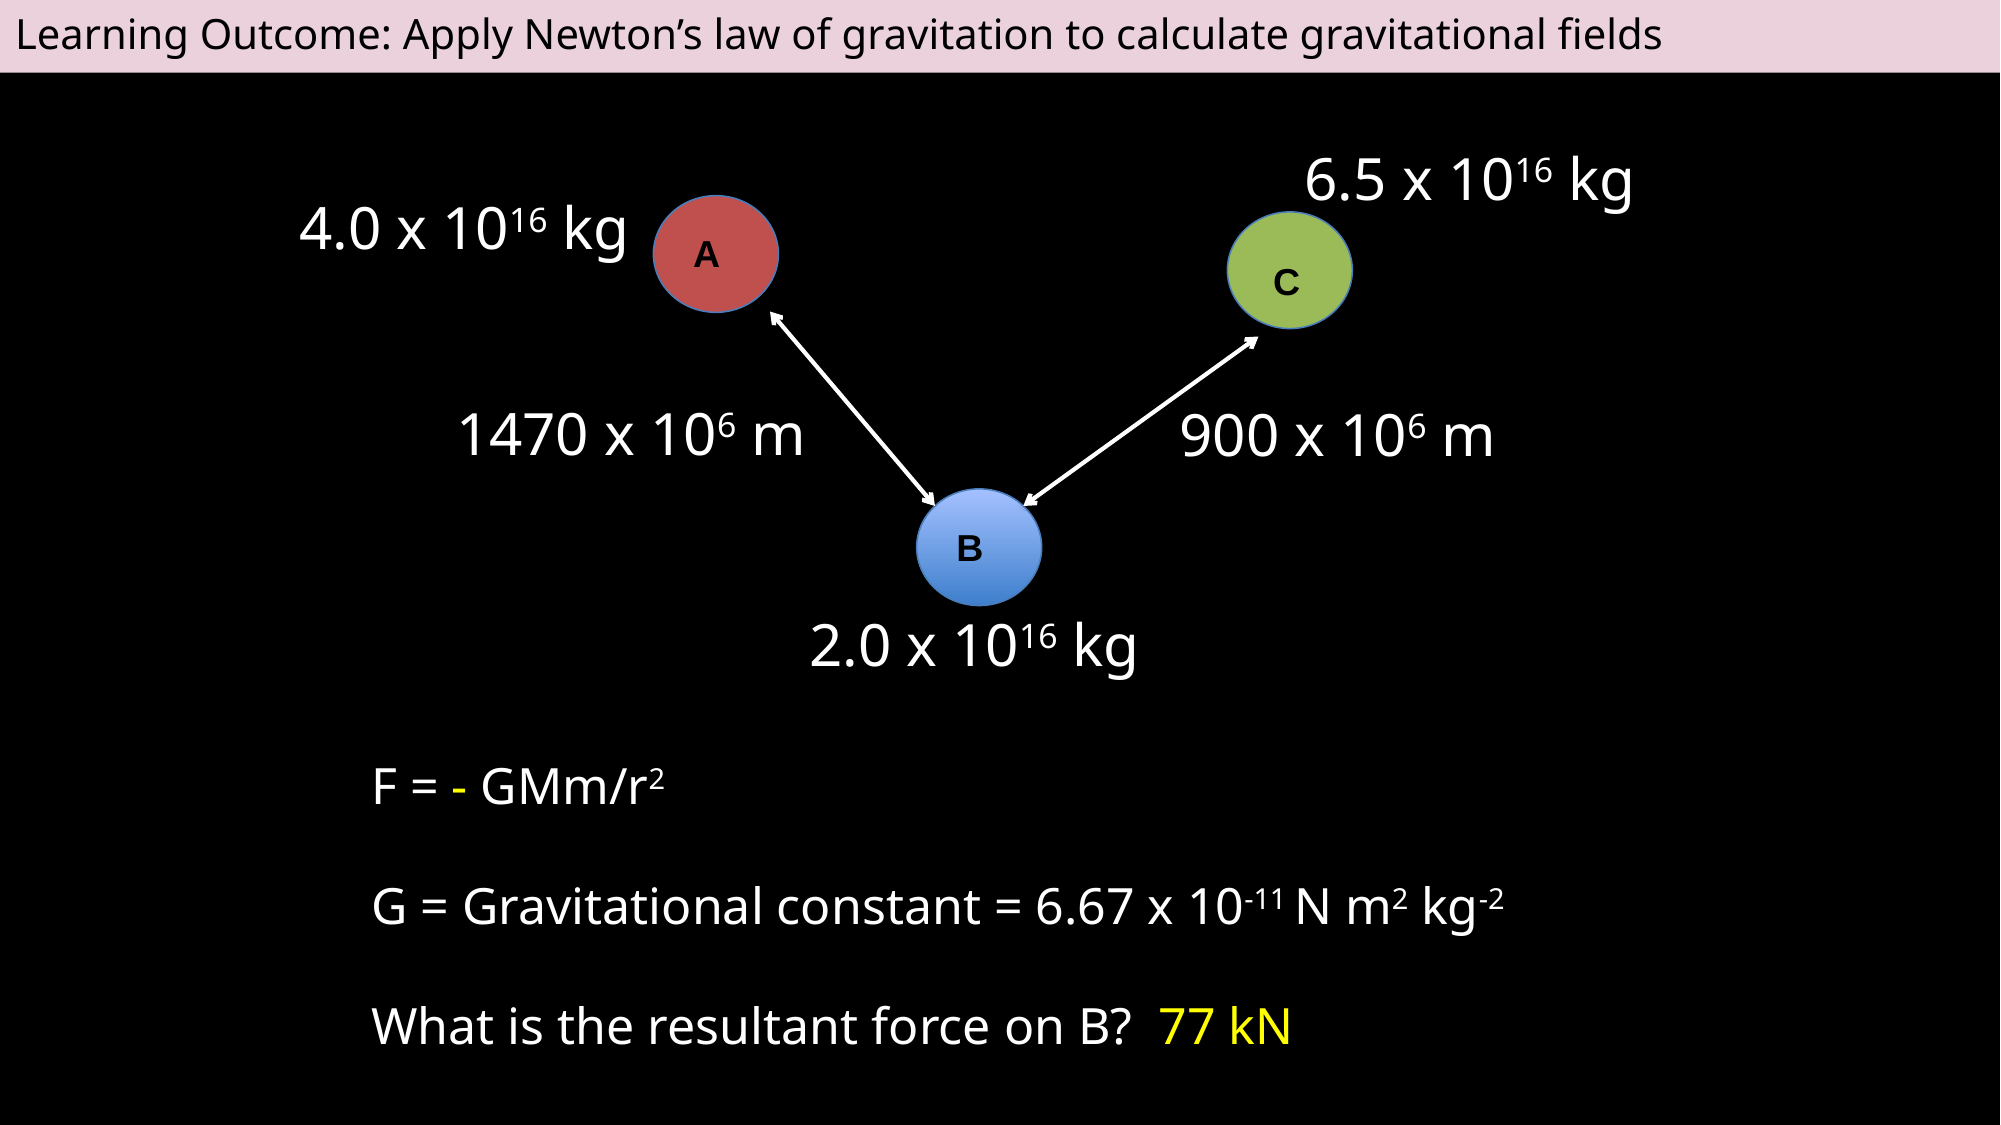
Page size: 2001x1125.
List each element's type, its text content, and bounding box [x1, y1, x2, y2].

text_box 6.5 x 1016 kg [1289, 162, 1714, 262]
text_box [1226, 211, 1350, 330]
text_box [652, 194, 780, 314]
text_box B [941, 516, 1034, 577]
title 4.0 x 1016 kg [284, 211, 680, 312]
text_box [915, 488, 1043, 607]
text_box F = - GMm/r2 G = Gravitational constant = 6.67 x 10-11 N m2 kg-2 What is the resultant force on B? 77 kN [356, 921, 1630, 1069]
text_box 1470 x 106 m [441, 417, 866, 517]
text_box Learning Outcome: Apply Newton’s law of gravitation to calculate gravitational fields [0, 0, 2000, 73]
text_box 900 x 106 m [1164, 418, 1589, 518]
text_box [1023, 336, 1259, 507]
text_box 2.0 x 1016 kg [794, 628, 1219, 728]
text_box C [1258, 250, 1351, 311]
text_box A [678, 222, 770, 283]
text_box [769, 311, 936, 507]
